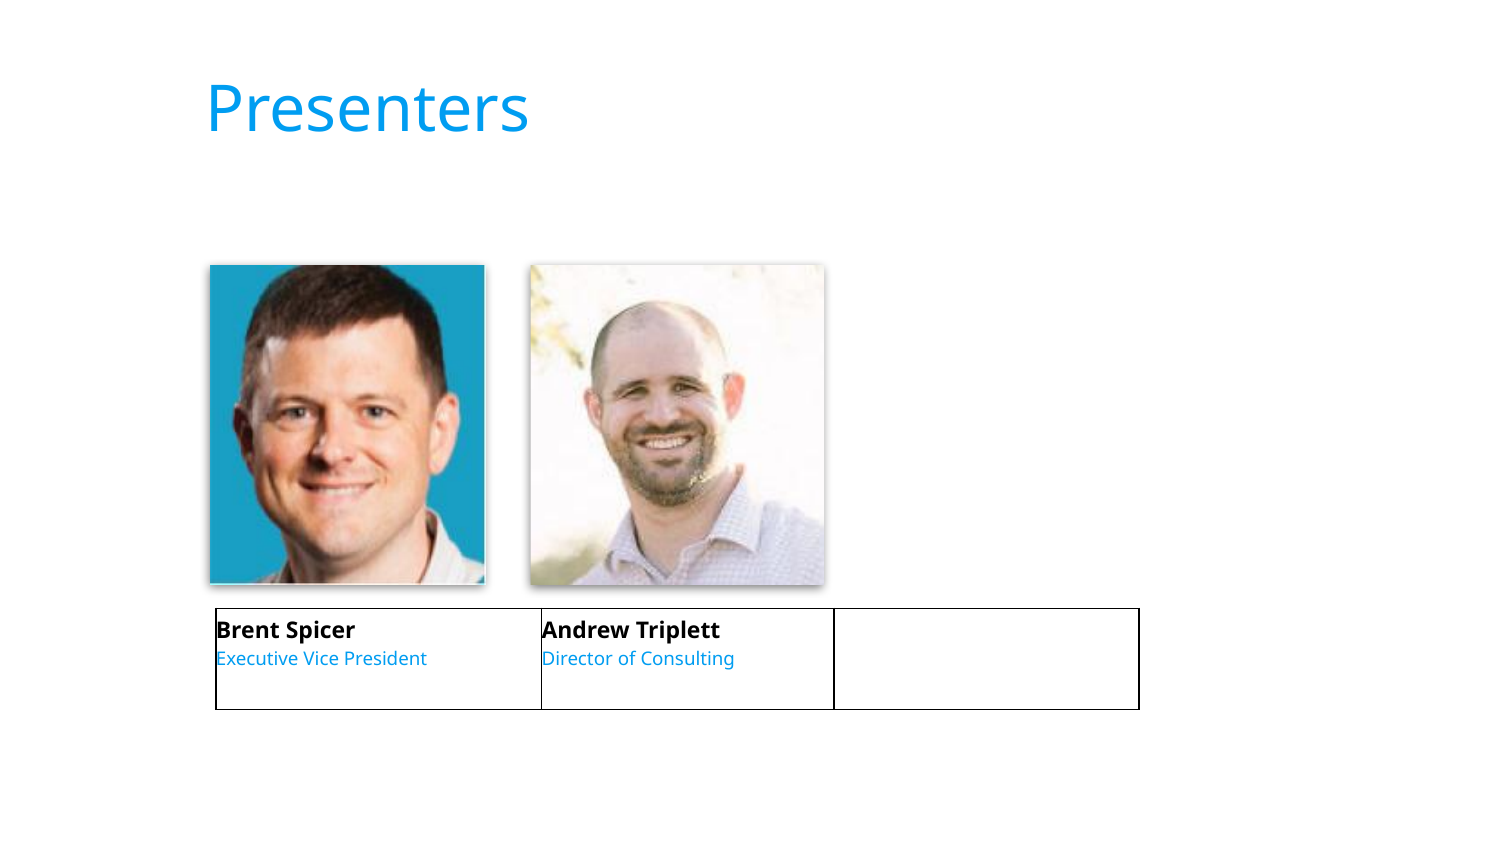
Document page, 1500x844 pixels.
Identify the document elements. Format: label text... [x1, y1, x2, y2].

table_header Andrew Triplett Director of Consulting [542, 609, 833, 709]
table_header Brent Spicer Executive Vice President [217, 609, 541, 709]
picture [530, 265, 825, 585]
picture [209, 265, 486, 585]
title Presenters [193, 44, 623, 178]
table_header [835, 609, 1138, 709]
